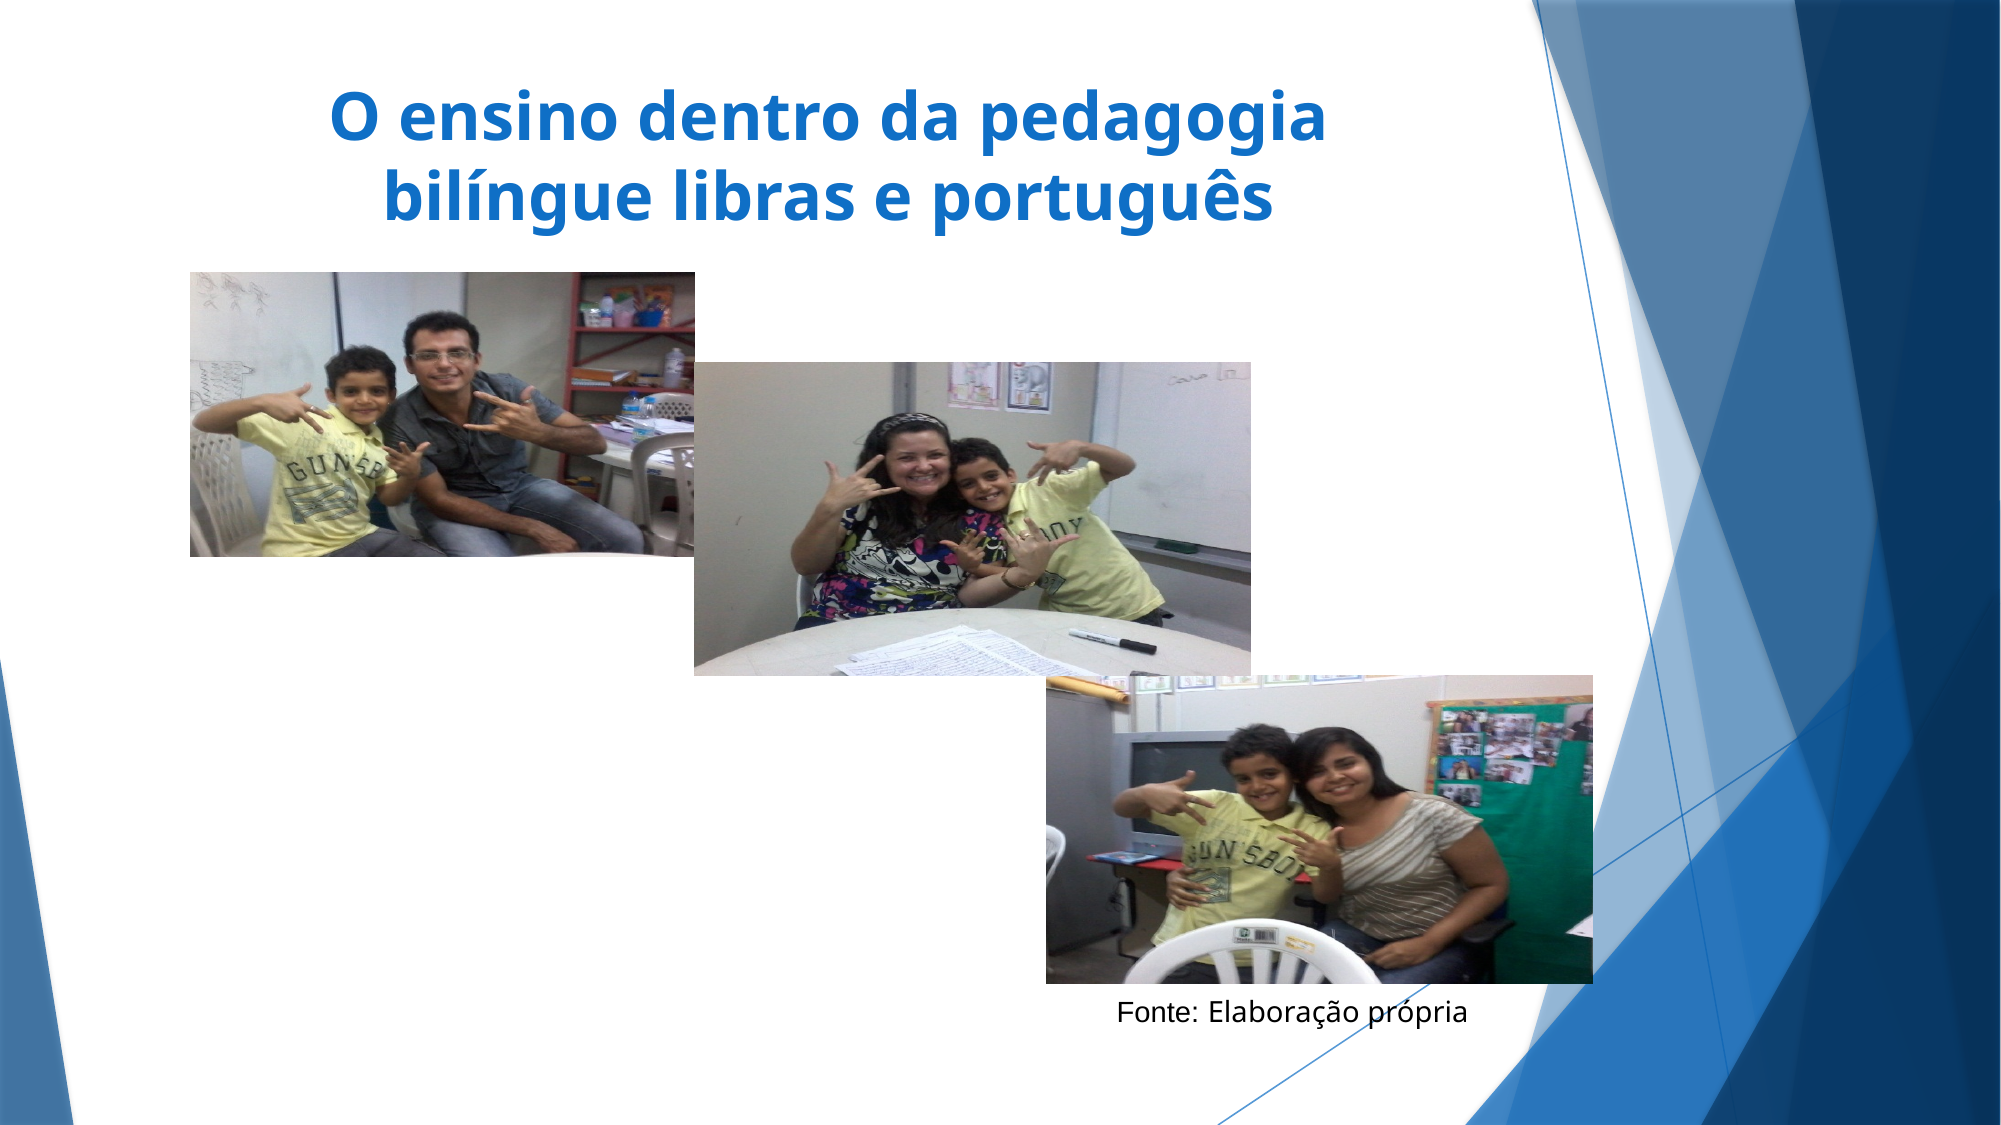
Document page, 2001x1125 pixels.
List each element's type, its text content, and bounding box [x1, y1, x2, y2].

text_box O ensino dentro da pedagogia bilíngue libras e português [82, 66, 1593, 241]
picture [189, 272, 1594, 984]
text_box Fonte: Elaboração própria [1082, 993, 1484, 1066]
